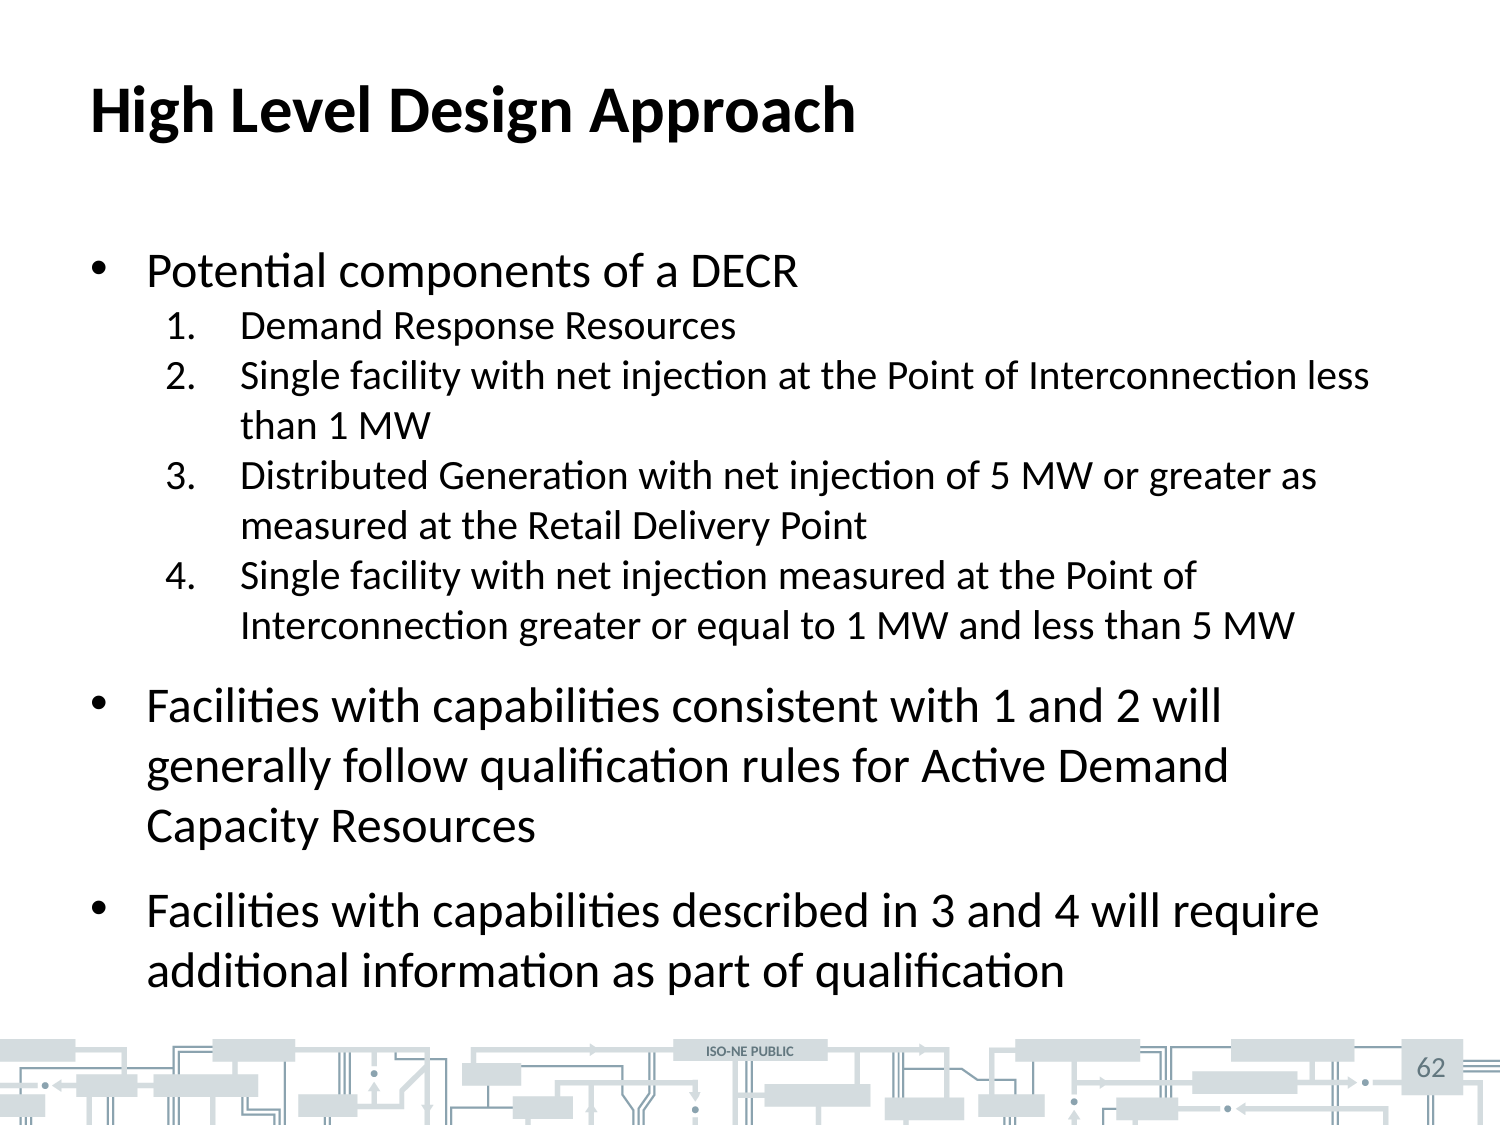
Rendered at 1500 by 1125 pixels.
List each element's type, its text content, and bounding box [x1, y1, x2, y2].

picture [0, 1031, 1500, 1125]
title High Level Design Approach [75, 12, 1425, 200]
slide_number 62 [1400, 1044, 1463, 1088]
list Potential components of a DECR Demand Response Resources Single facility with net injection at the Point of Interconnection less than 1 MW Distributed Generation with net injection of 5 MW or greater as measured at the Retail Delivery Point Single facility with net injection measured at the Point of Interconnection greater or equal to 1 MW and less than 5 MW Facilities with capabilities consistent with 1 and 2 will generally follow qualification rules for Active Demand Capacity Resources Facilities with capabilities described in 3 and 4 will require additional information as part of qualification [75, 229, 1425, 1020]
